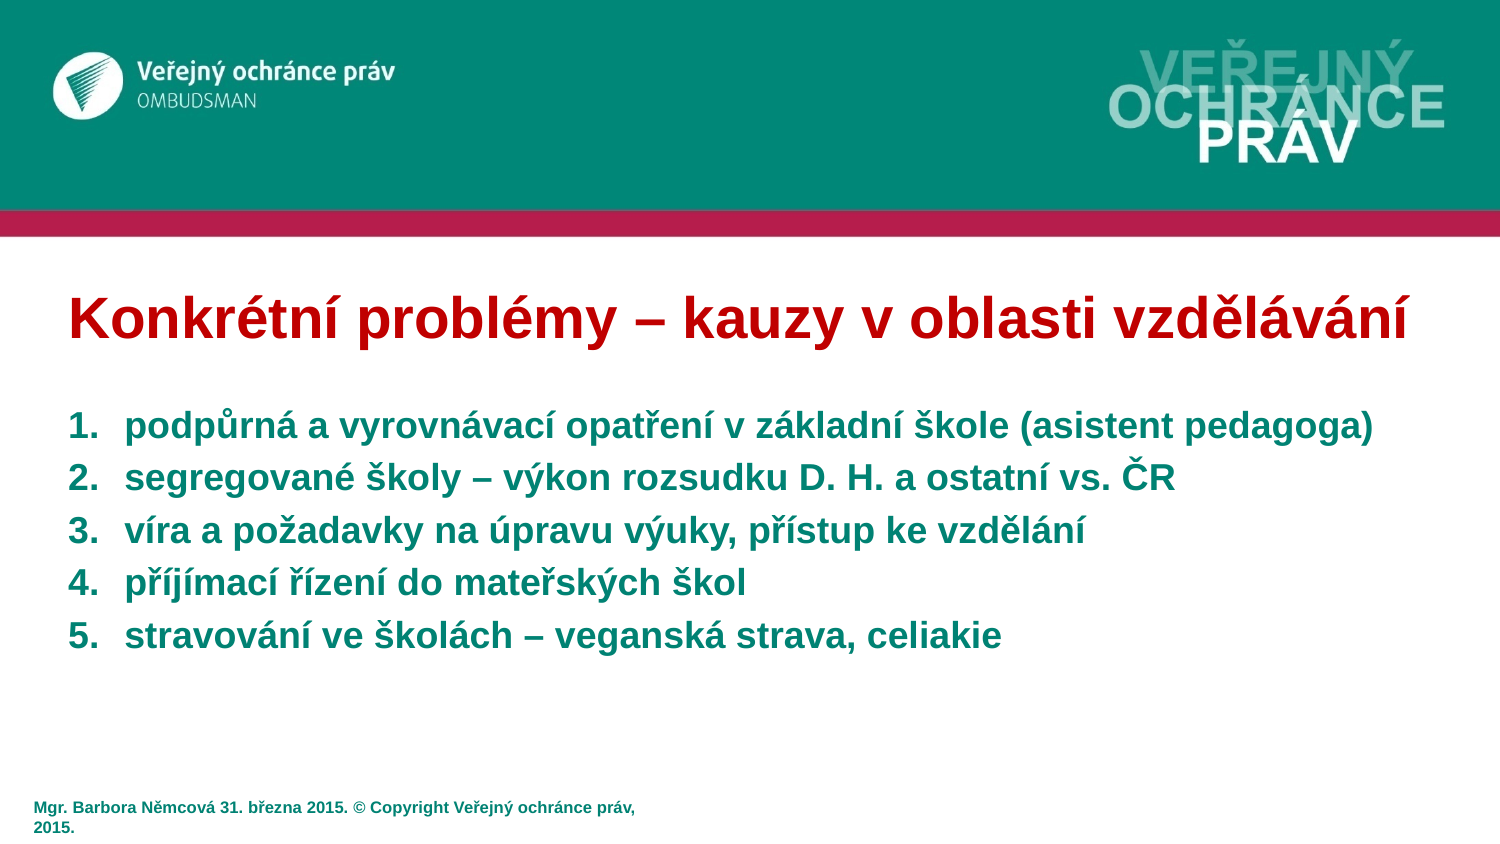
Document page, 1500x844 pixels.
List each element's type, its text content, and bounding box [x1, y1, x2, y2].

list podpůrná a vyrovnávací opatření v základní škole (asistent pedagoga) segregované školy – výkon rozsudku D. H. a ostatní vs. ČR víra a požadavky na úpravu výuky, přístup ke vzdělání příjímací řízení do mateřských škol stravování ve školách – veganská strava, celiakie [53, 393, 1413, 807]
footer Mgr. Barbora Němcová 31. března 2015. © Copyright Veřejný ochránce práv, 2015. [33, 794, 661, 840]
title Konkrétní problémy – kauzy v oblasti vzdělávání [53, 280, 1471, 351]
picture [0, 0, 1500, 799]
